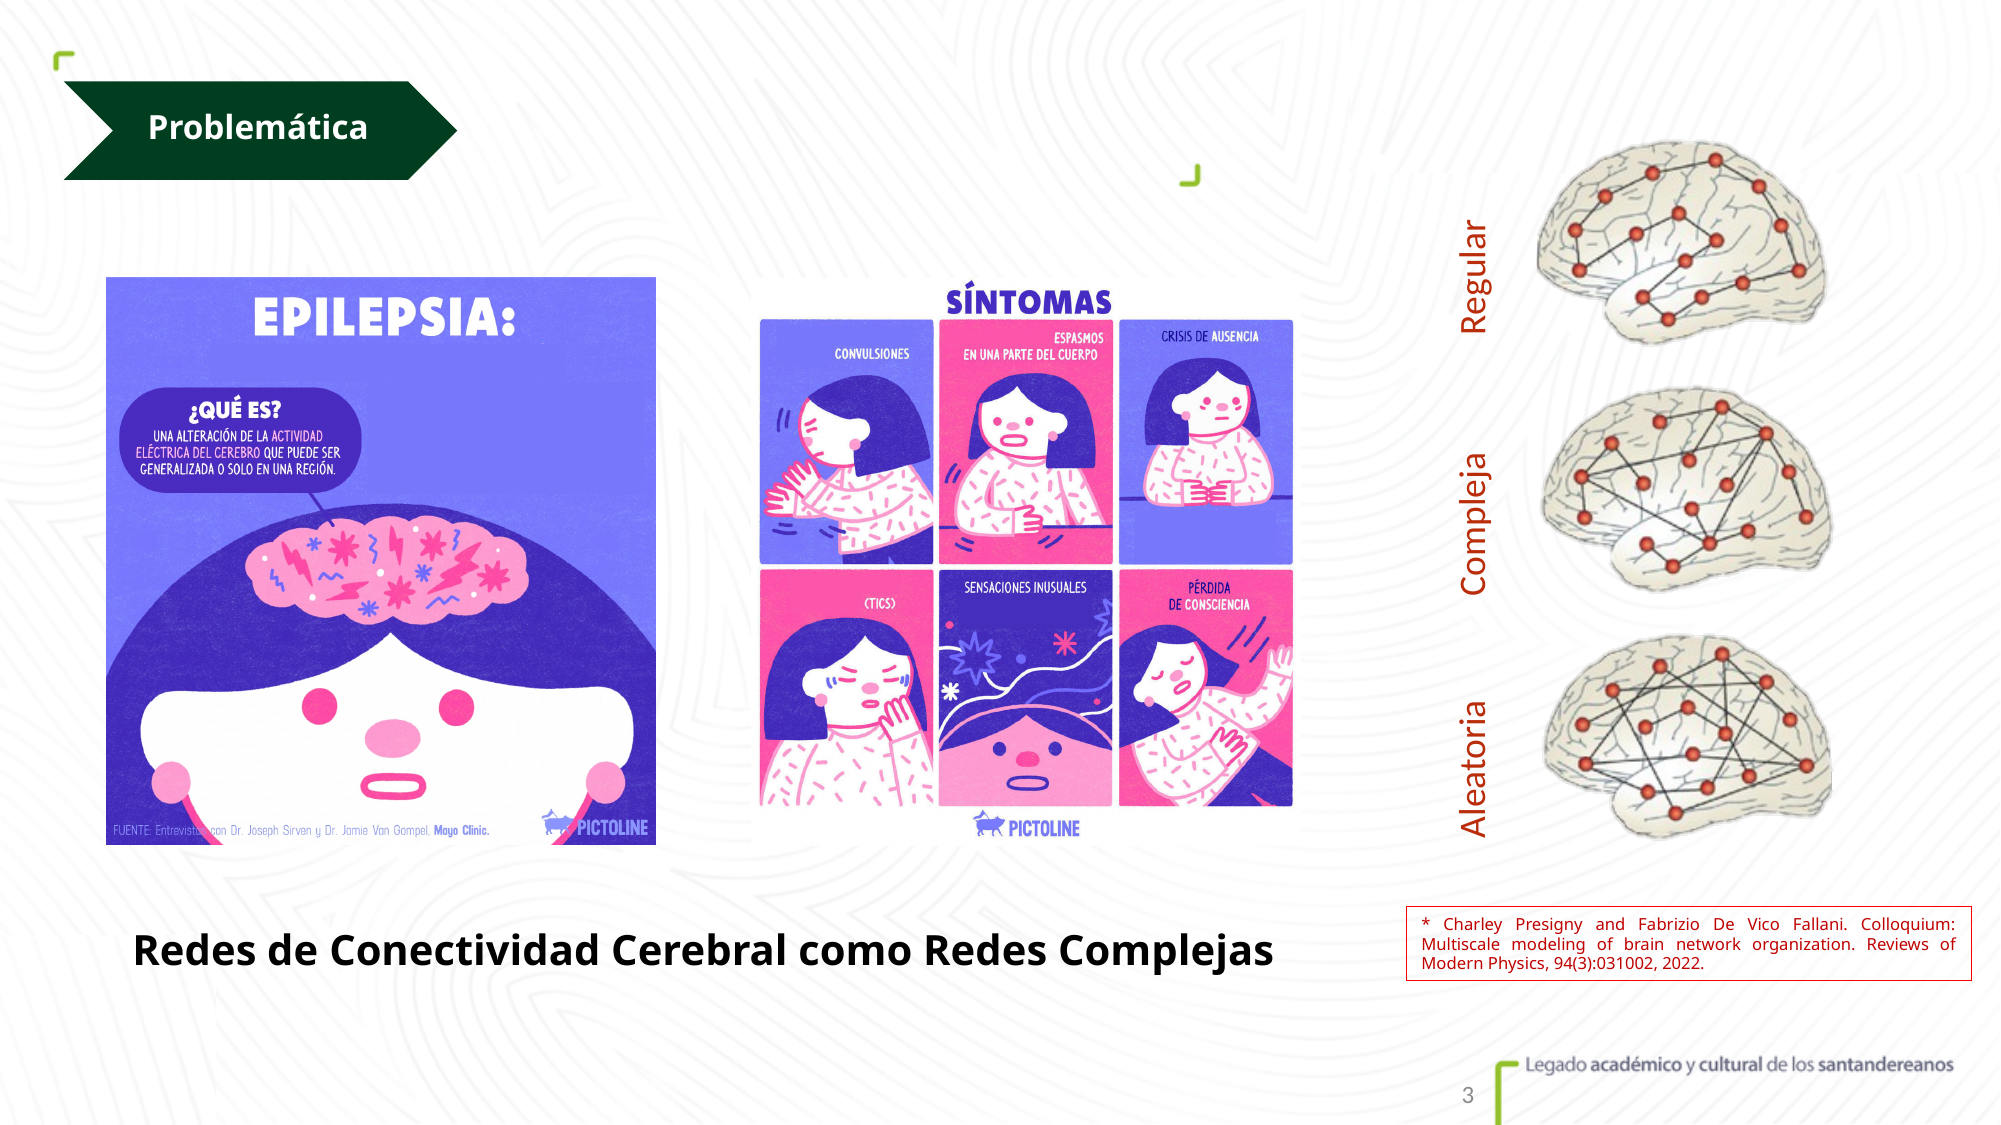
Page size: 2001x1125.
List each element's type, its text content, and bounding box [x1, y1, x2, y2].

picture [0, 0, 2001, 1125]
text_box Regular [1440, 187, 1501, 350]
slide_number 3 [1337, 1063, 1490, 1123]
text_box [61, 80, 459, 182]
text_box Redes de Conectividad Cerebral como Redes Complejas [106, 916, 1301, 982]
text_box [106, 277, 656, 845]
text_box Aleatoria [1440, 673, 1500, 853]
text_box Problemática [112, 99, 404, 154]
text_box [751, 278, 1301, 847]
text_box * Charley Presigny and Fabrizio De Vico Fallani. Colloquium: Multiscale modeling of brain network organization. Reviews of Modern Physics, 94(3):031002, 2022. [1406, 906, 1972, 981]
text_box Compleja [1440, 420, 1500, 611]
